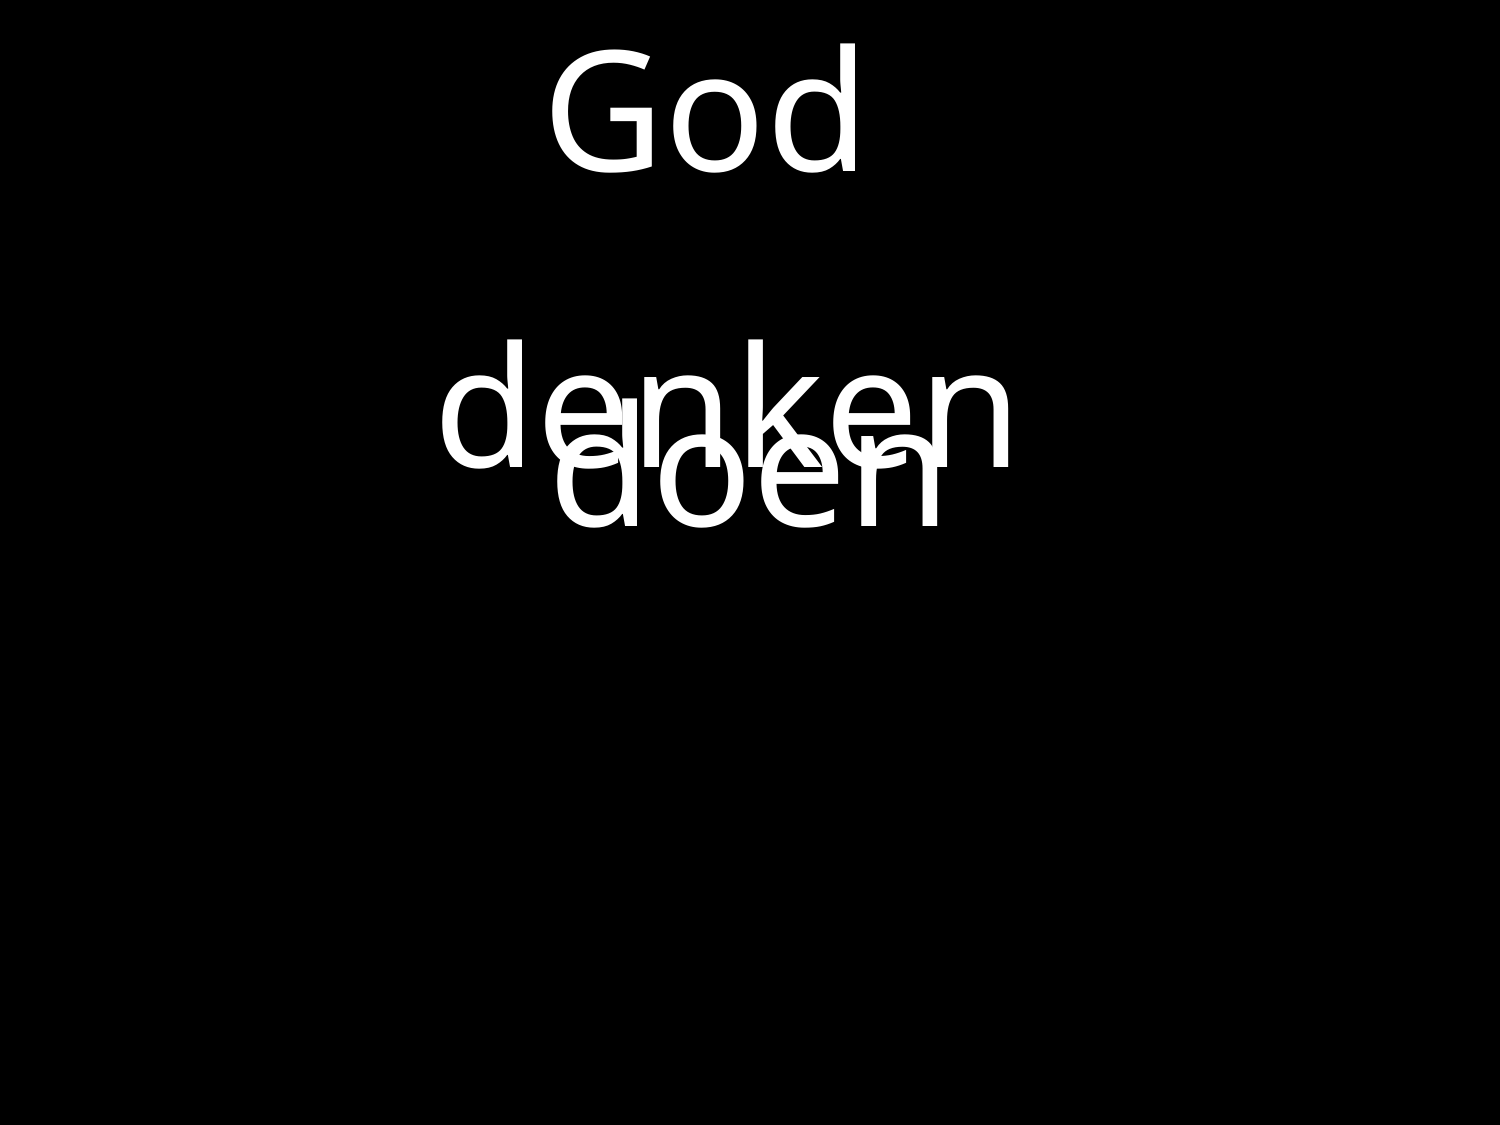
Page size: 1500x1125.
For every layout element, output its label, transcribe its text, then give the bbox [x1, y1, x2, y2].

list God denken doen [75, 45, 1425, 1005]
